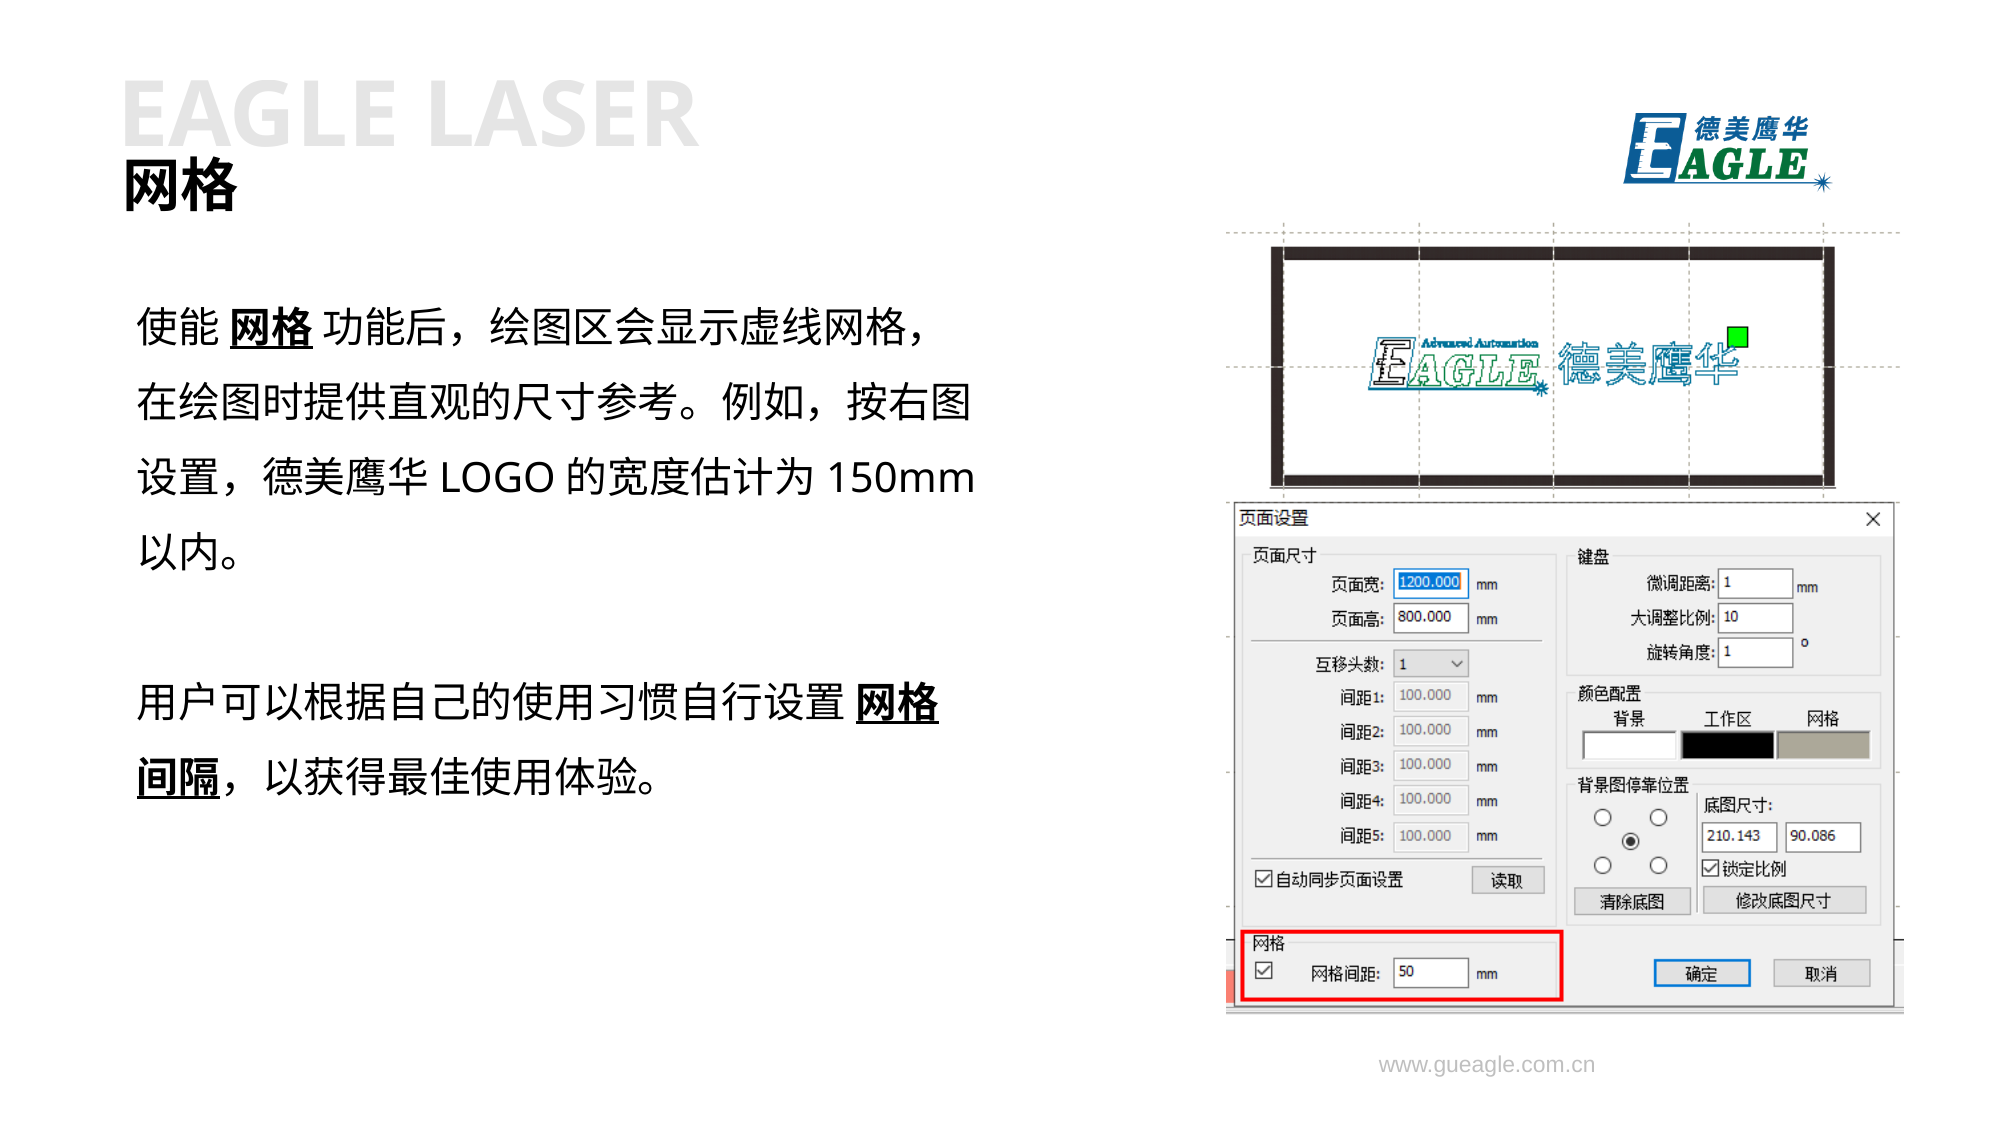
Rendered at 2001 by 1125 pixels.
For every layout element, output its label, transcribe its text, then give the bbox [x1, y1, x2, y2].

text_box 网格 [122, 142, 579, 225]
text_box EAGLE LASER [102, 47, 789, 173]
picture [1623, 113, 1833, 193]
text_box 使能 网格 功能后，绘图区会显示虚线网格，在绘图时提供直观的尺寸参考。例如，按右图设置，德美鹰华LOGO的宽度估计为150mm以内。 用户可以根据自己的使用习惯自行设置 网格间隔，以获得最佳使用体验。 [122, 268, 993, 809]
text_box www.gueagle.com.cn [1363, 1041, 1904, 1085]
picture [1226, 219, 1904, 1015]
